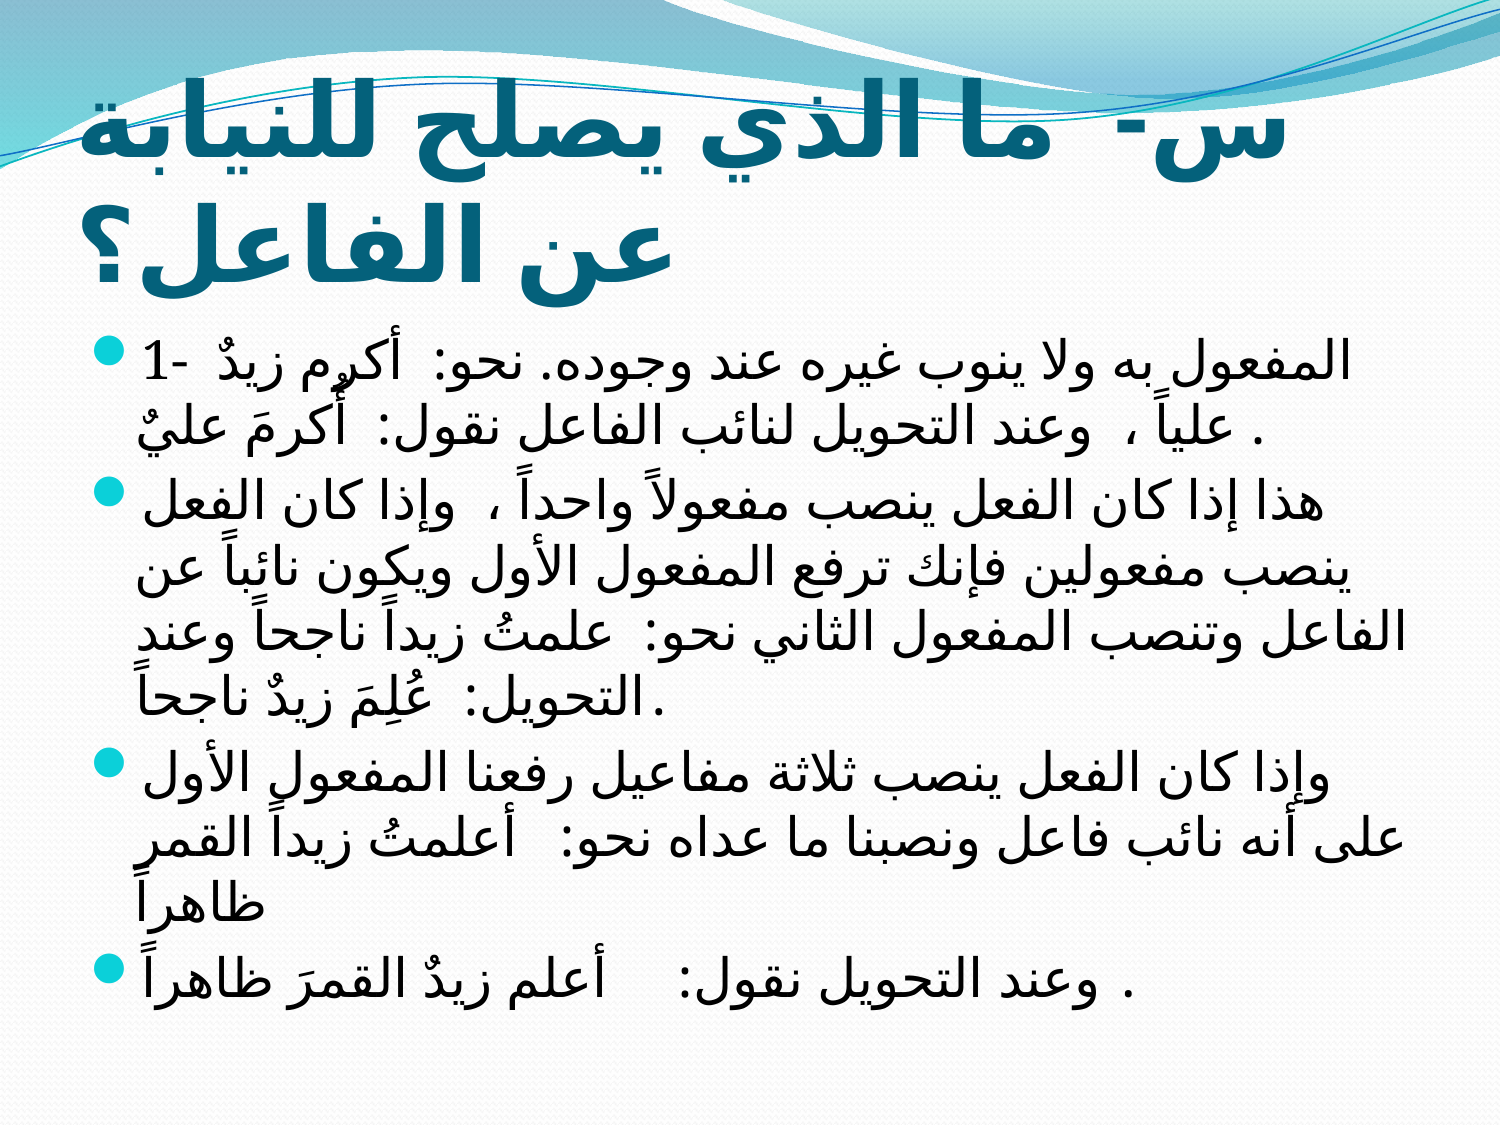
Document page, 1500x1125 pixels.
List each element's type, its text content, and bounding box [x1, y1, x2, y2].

title س- ما الذي يصلح للنيابة عن الفاعل؟ [75, 115, 1425, 303]
list 1- المفعول به ولا ينوب غيره عند وجوده. نحو: أكرم زيدٌ علياً ، وعند التحويل لنائب الفاعل نقول: أُكرمَ عليٌ . هذا إذا كان الفعل ينصب مفعولاً واحداً ، وإذا كان الفعل ينصب مفعولين فإنك ترفع المفعول الأول ويكون نائباً عن الفاعل وتنصب المفعول الثاني نحو: علمتُ زيداً ناجحاً وعند التحويل: عُلِمَ زيدٌ ناجحاً. وإذا كان الفعل ينصب ثلاثة مفاعيل رفعنا المفعول الأول على أنه نائب فاعل ونصبنا ما عداه نحو: أعلمتُ زيداً القمر ظاهراً وعند التحويل نقول: أعلم زيدٌ القمرَ ظاهراً . [75, 317, 1425, 1038]
